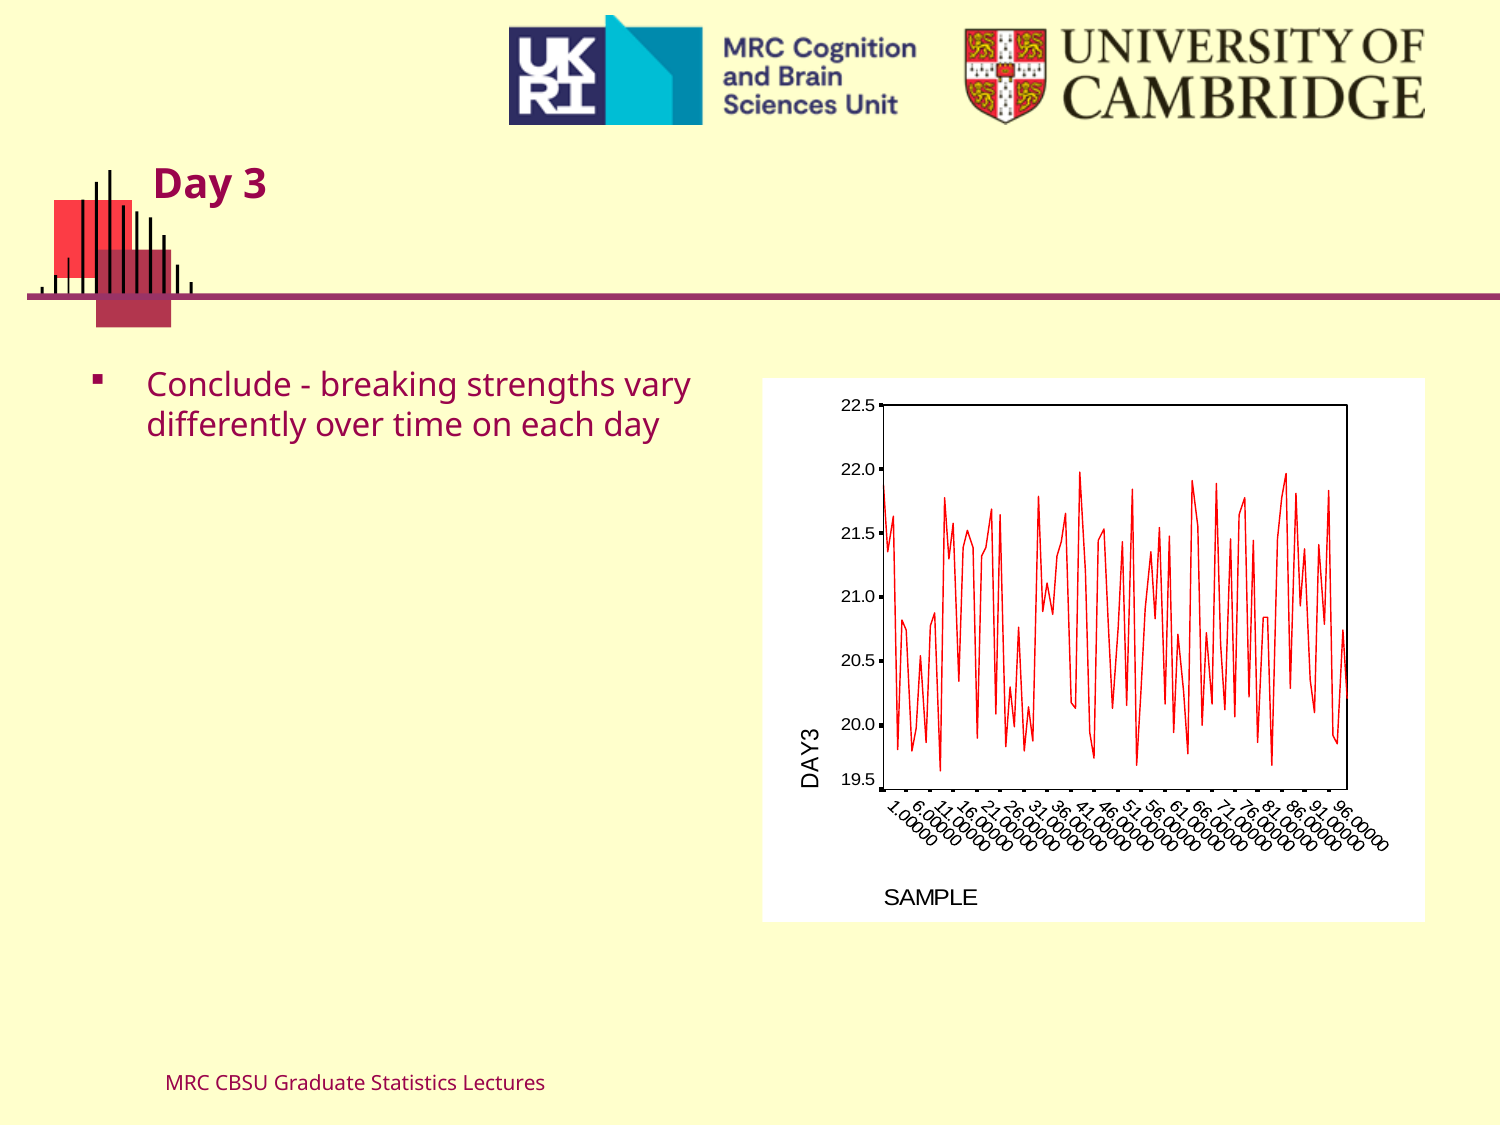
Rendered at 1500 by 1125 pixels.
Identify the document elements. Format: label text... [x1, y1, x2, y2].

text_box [762, 377, 1426, 923]
picture [509, 15, 1425, 125]
footer MRC CBSU Graduate Statistics Lectures [149, 1062, 988, 1101]
title Day 3 [137, 137, 988, 233]
list Conclude - breaking strengths vary differently over time on each day [75, 262, 738, 1038]
